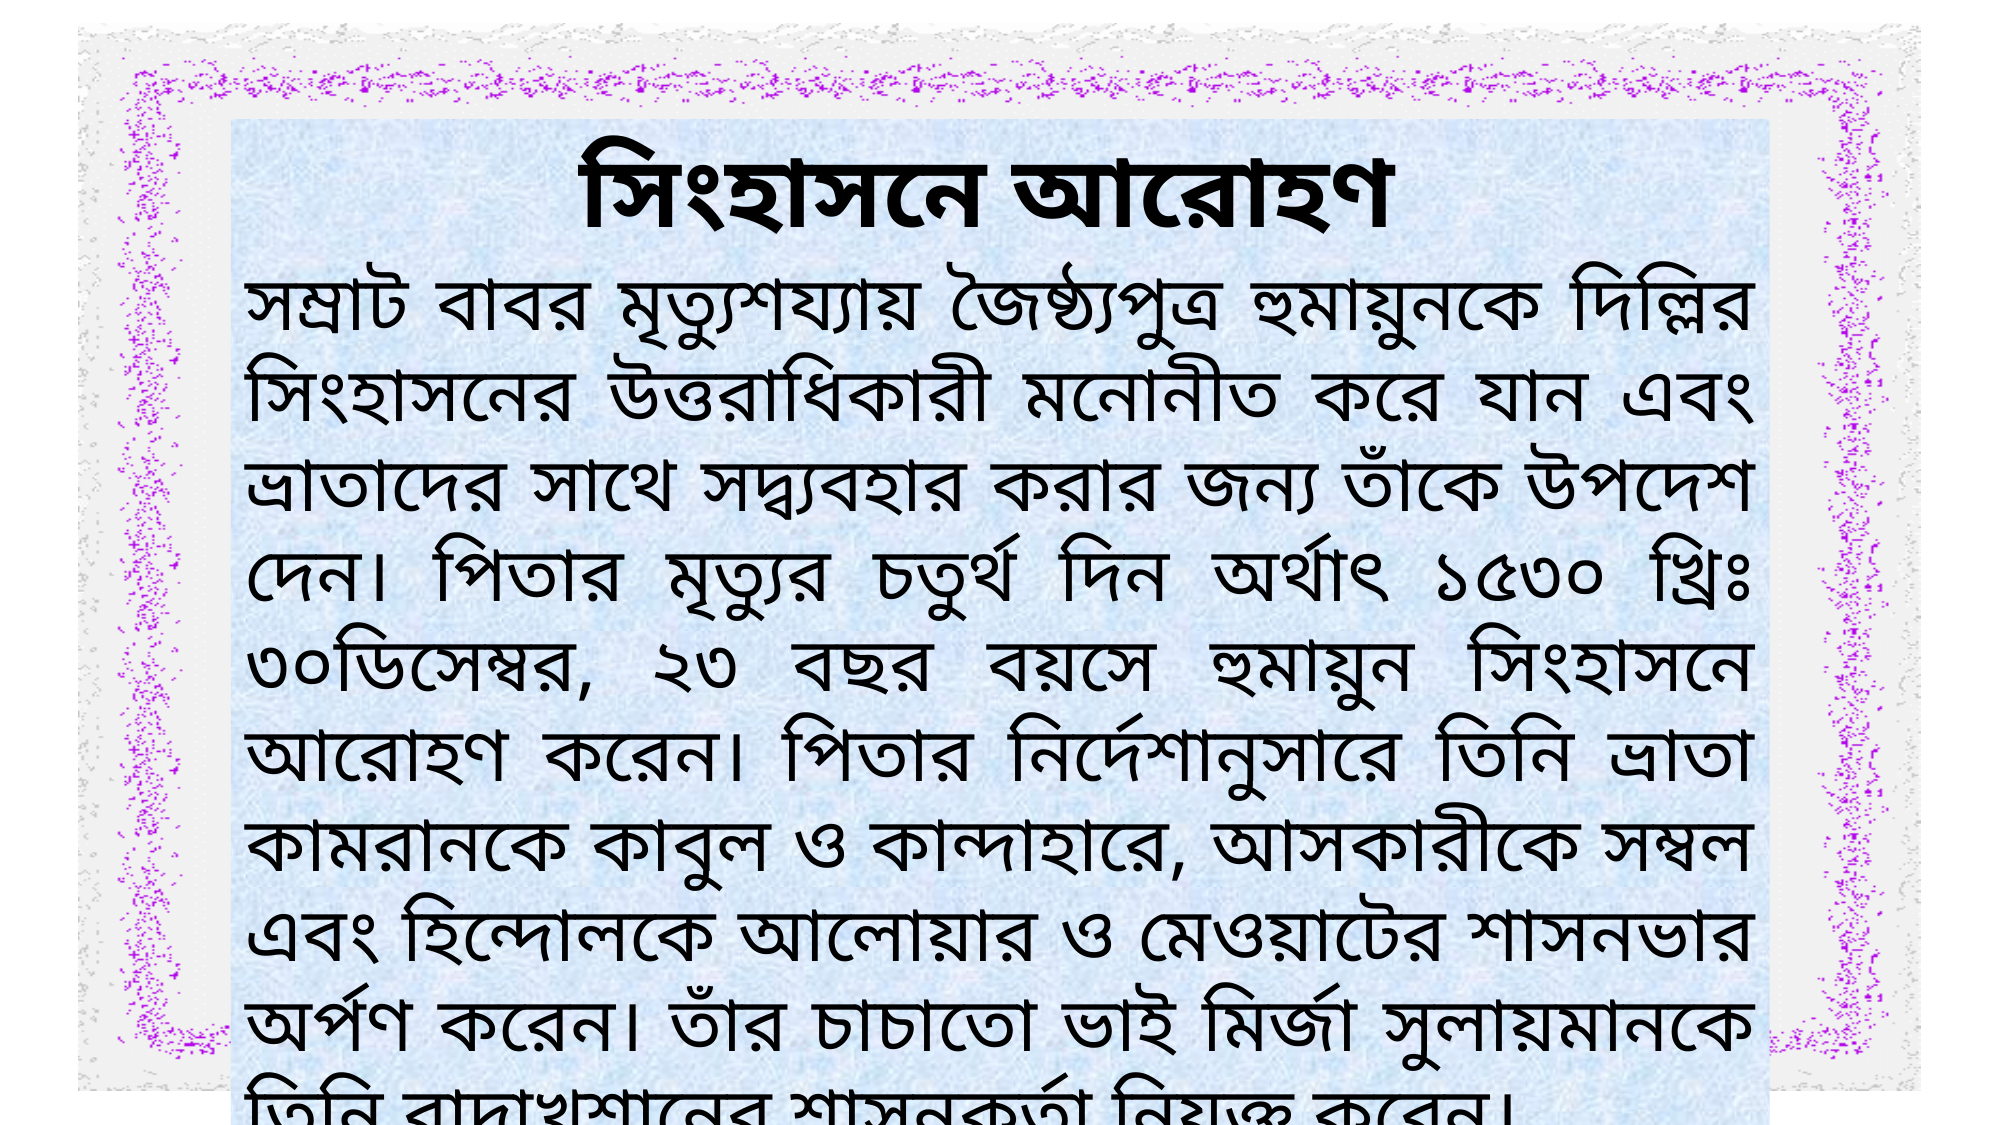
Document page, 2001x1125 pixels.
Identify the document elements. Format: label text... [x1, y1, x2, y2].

text_box সিংহাসনে আরোহণ সম্রাট বাবর মৃত্যুশয্যায় জৈষ্ঠ্যপুত্র হুমায়ুনকে দিল্লির সিংহাসনের উত্তরাধিকারী মনোনীত করে যান এবং ভ্রাতাদের সাথে সদ্ব্যবহার করার জন্য তাঁকে উপদেশ দেন। পিতার মৃত্যুর চতুর্থ দিন অর্থাৎ ১৫৩০ খ্রিঃ ৩০ডিসেম্বর, ২৩ বছর বয়সে হুমায়ুন সিংহাসনে আরোহণ করেন। পিতার নির্দেশানুসারে তিনি ভ্রাতা কামরানকে কাবুল ও কান্দাহারে, আসকারীকে সম্বল এবং হিন্দোলকে আলোয়ার ও মেওয়াটের শাসনভার অর্পণ করেন। তাঁর চাচাতো ভাই মির্জা সুলায়মানকে তিনি বাদাখশানের শাসনকর্তা নিযুক্ত করেন। [230, 1091, 1770, 1125]
picture [78, 23, 1921, 1091]
